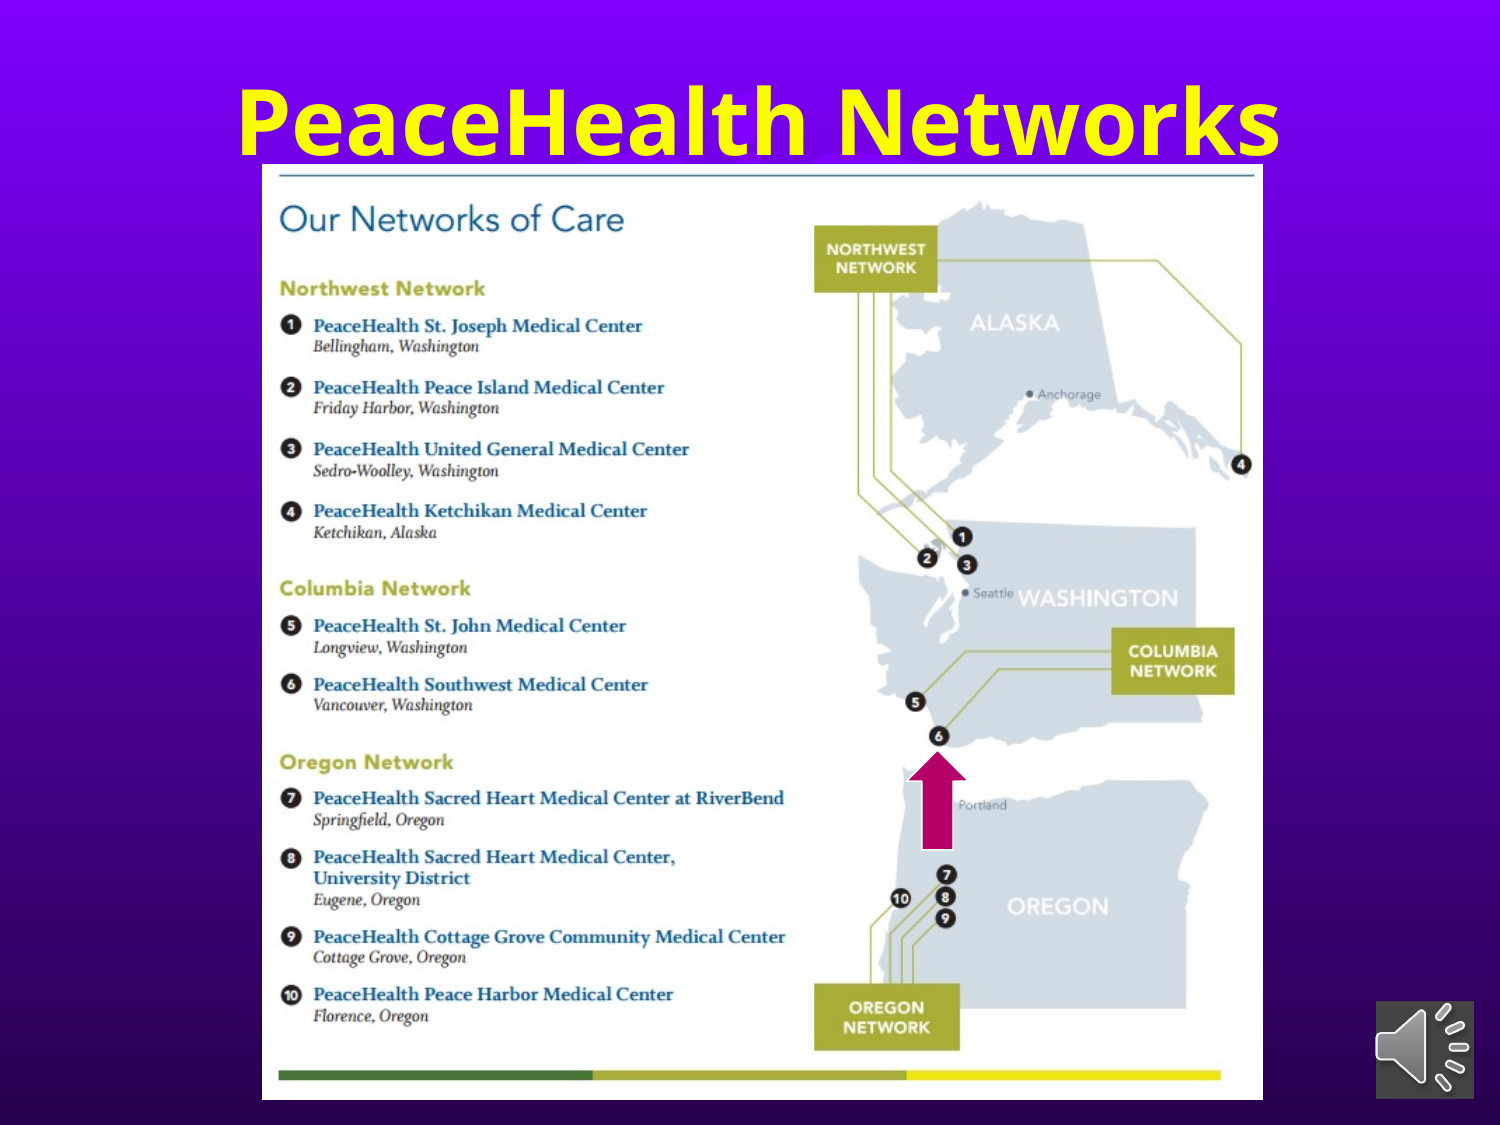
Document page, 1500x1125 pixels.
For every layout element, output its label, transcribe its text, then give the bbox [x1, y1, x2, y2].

picture [1374, 999, 1475, 1100]
title PeaceHealth Networks [120, 24, 1396, 213]
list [262, 164, 1263, 1100]
